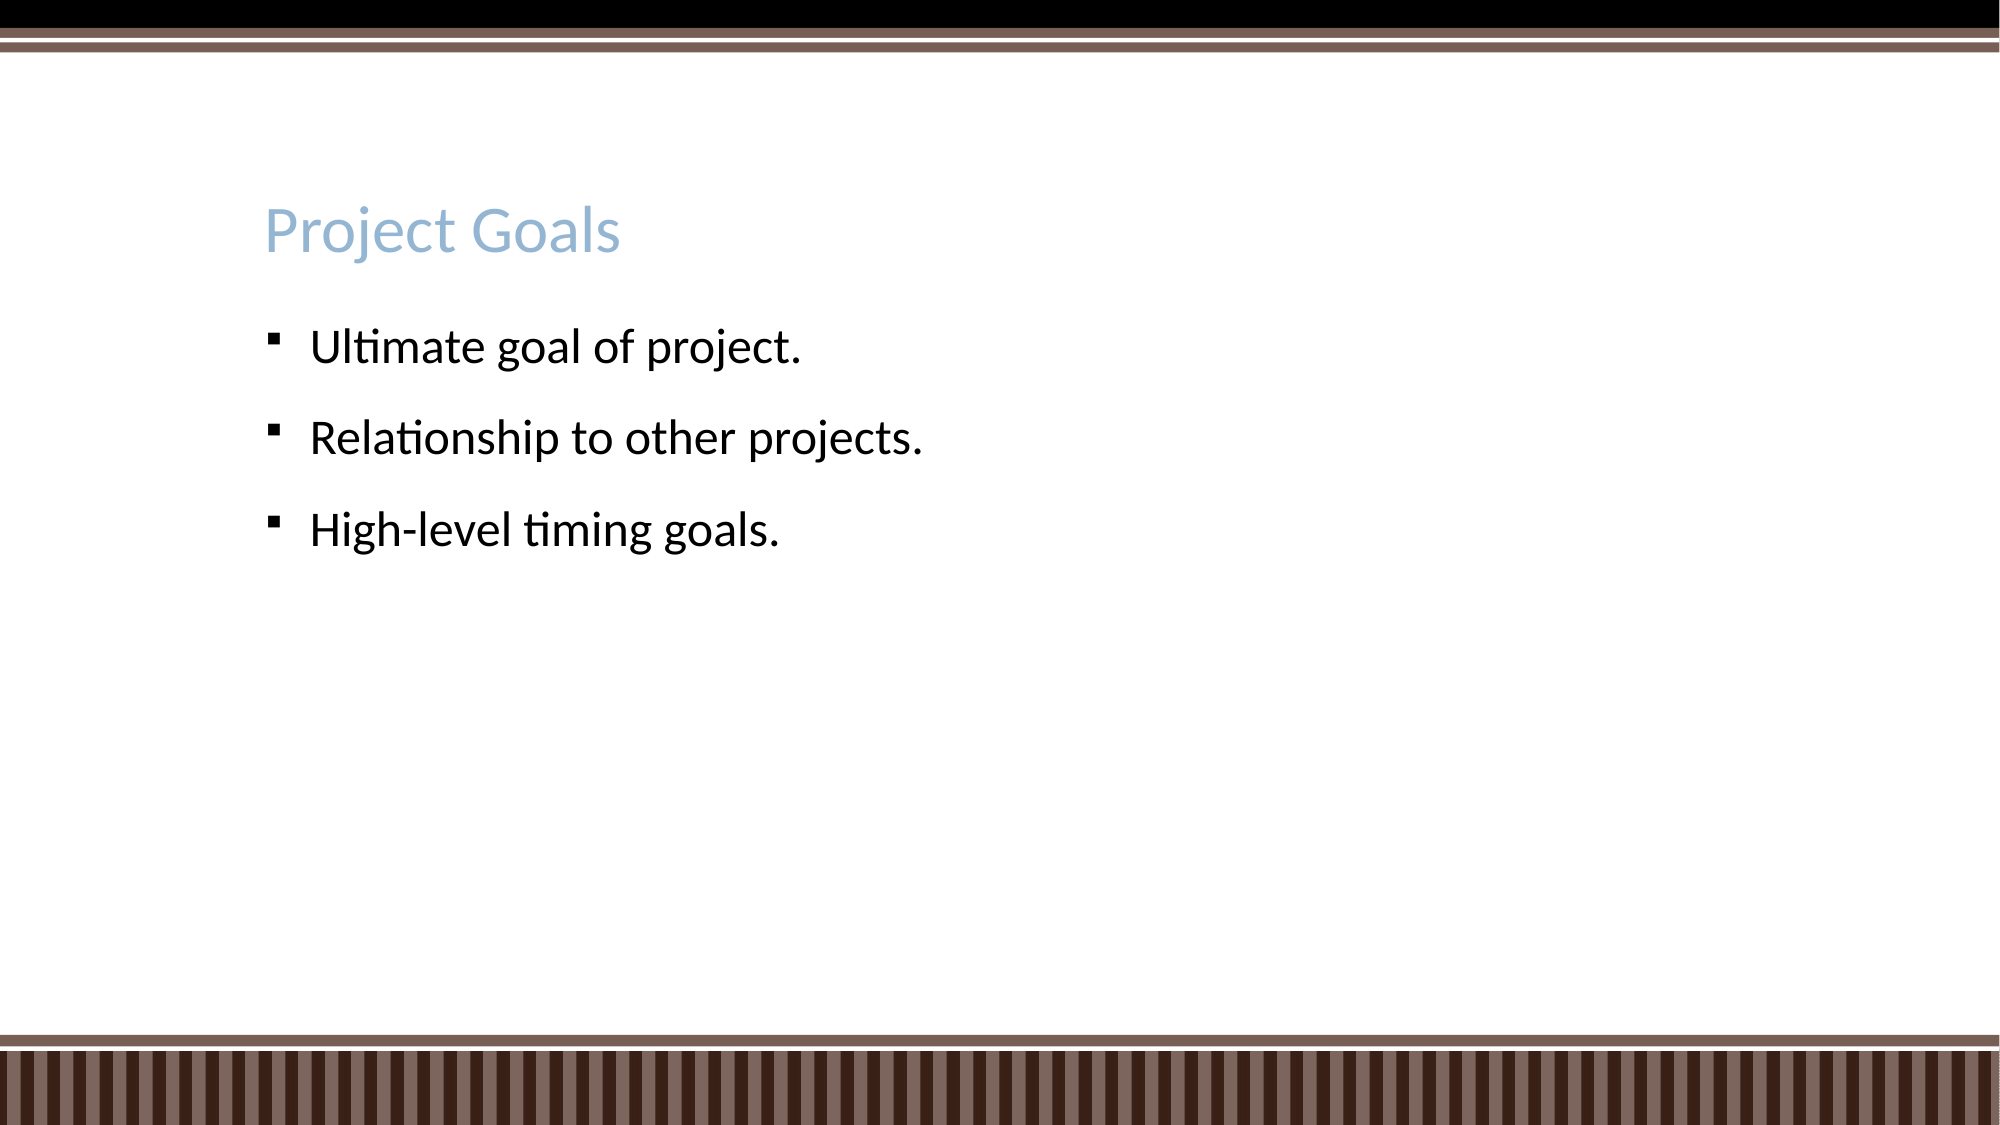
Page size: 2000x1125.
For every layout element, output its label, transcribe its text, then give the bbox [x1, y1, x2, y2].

list Ultimate goal of project. Relationship to other projects. High-level timing goals. [249, 312, 1750, 920]
title Project Goals [249, 99, 1750, 275]
